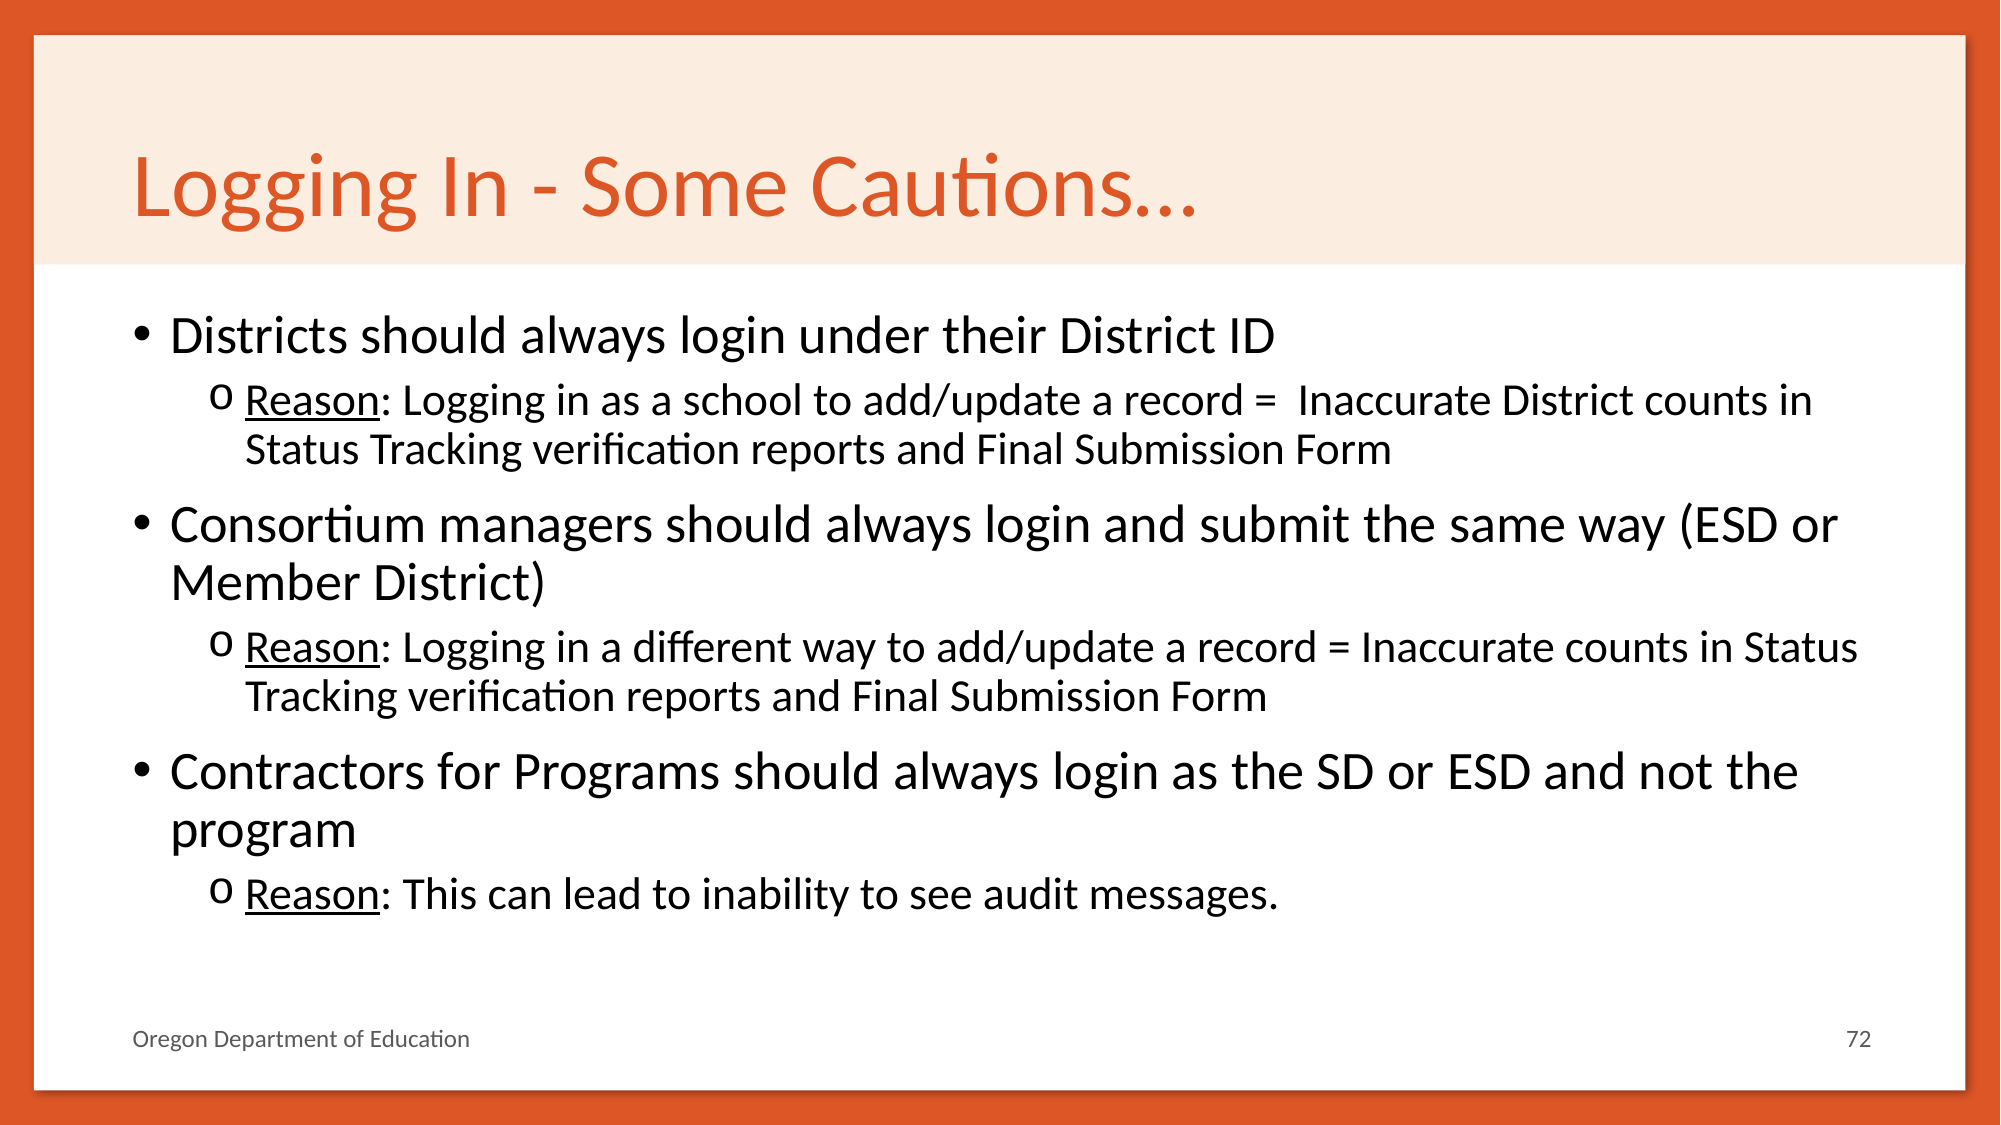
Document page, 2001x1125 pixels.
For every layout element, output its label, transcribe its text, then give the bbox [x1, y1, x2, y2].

title Logging In - Some Cautions… [117, 75, 1887, 244]
footer Oregon Department of Education [117, 1007, 588, 1068]
list Districts should always login under their District ID Reason: Logging in as a school to add/update a record = Inaccurate District counts in Status Tracking verification reports and Final Submission Form Consortium managers should always login and submit the same way (ESD or Member District) Reason: Logging in a different way to add/update a record = Inaccurate counts in Status Tracking verification reports and Final Submission Form Contractors for Programs should always login as the SD or ESD and not the program Reason: This can lead to inability to see audit messages. [117, 299, 1887, 974]
slide_number 72 [1412, 1007, 1887, 1068]
